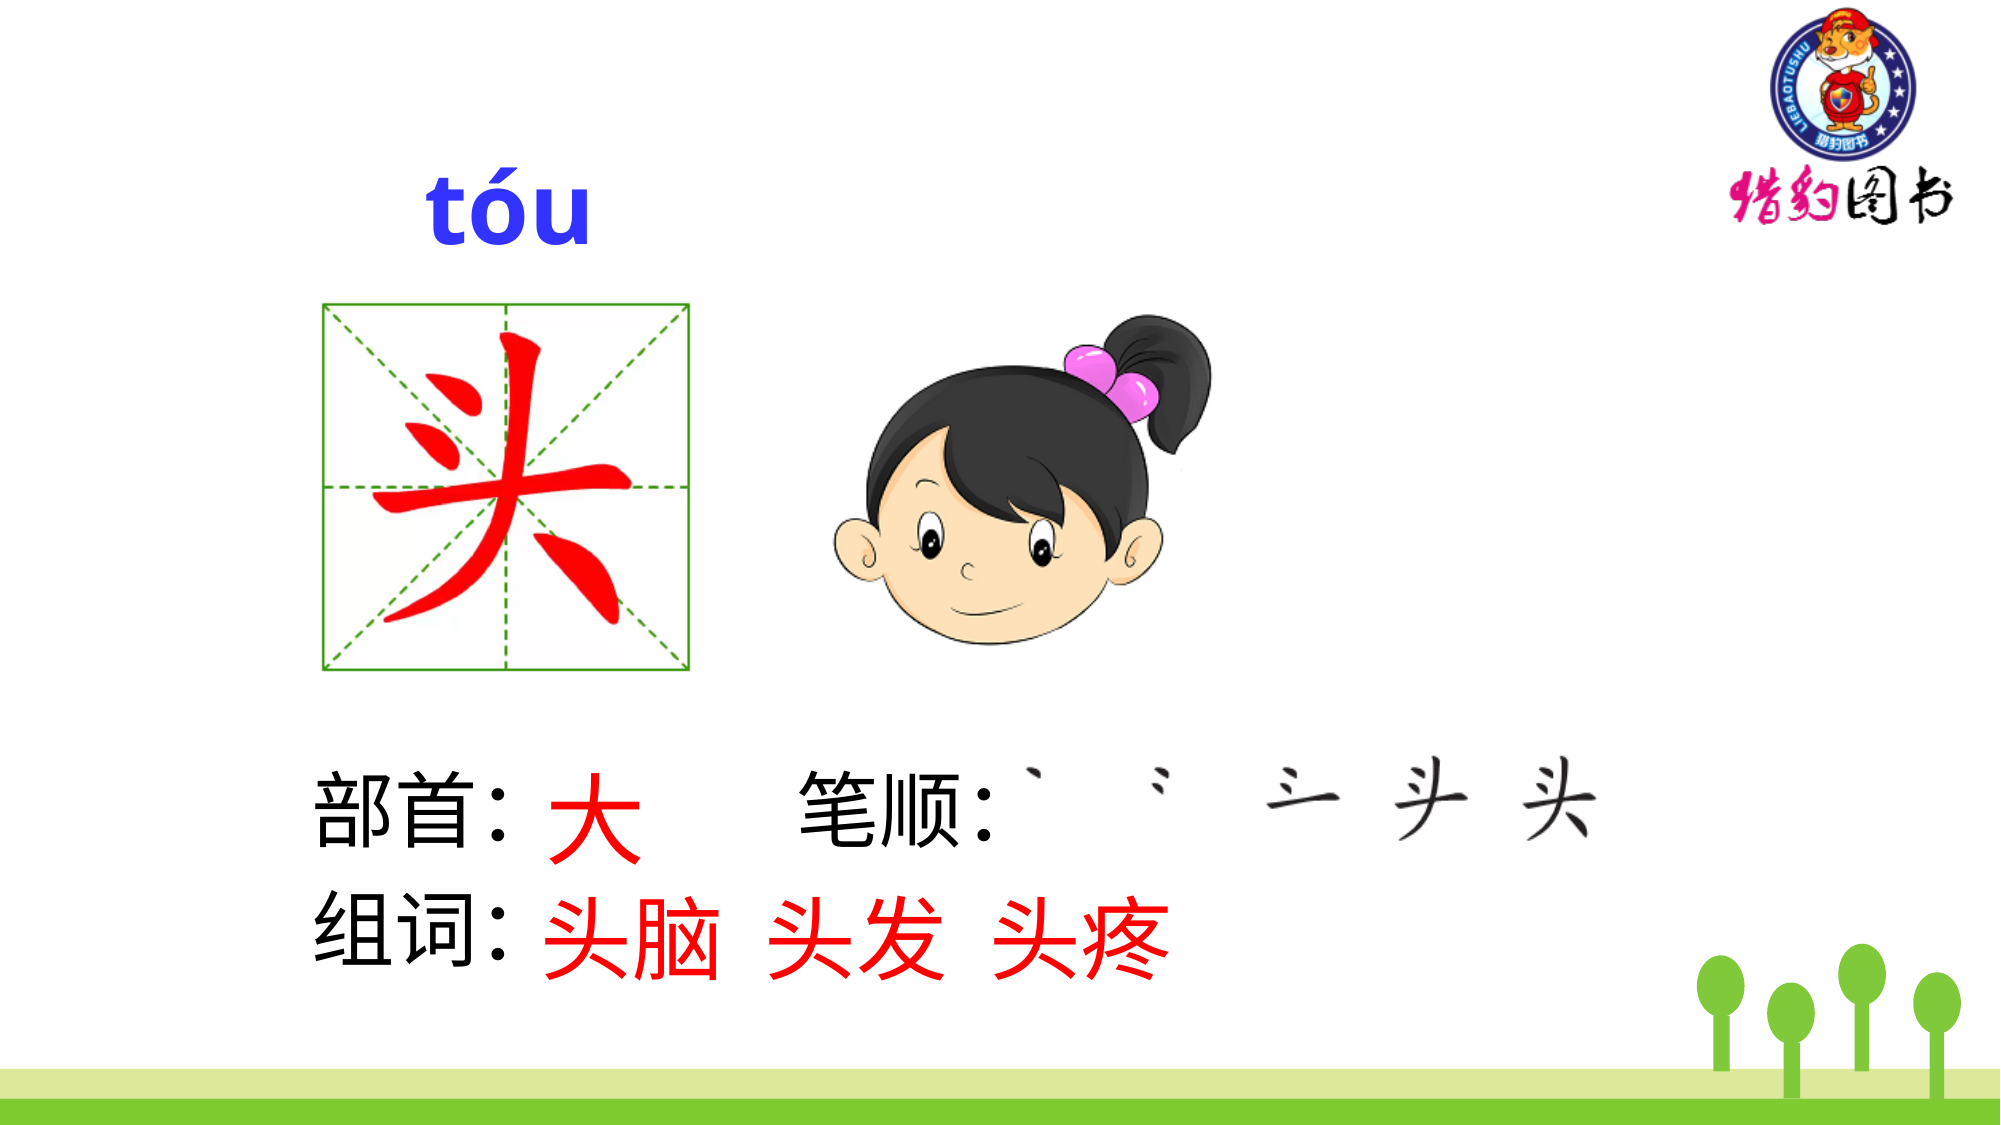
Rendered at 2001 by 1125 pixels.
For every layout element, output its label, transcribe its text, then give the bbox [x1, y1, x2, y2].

picture [822, 302, 1224, 662]
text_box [296, 726, 662, 868]
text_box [296, 850, 1386, 1002]
picture [1713, 0, 2000, 236]
text_box tóu [409, 136, 611, 272]
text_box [319, 300, 691, 673]
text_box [780, 730, 1615, 868]
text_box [0, 943, 2000, 1125]
